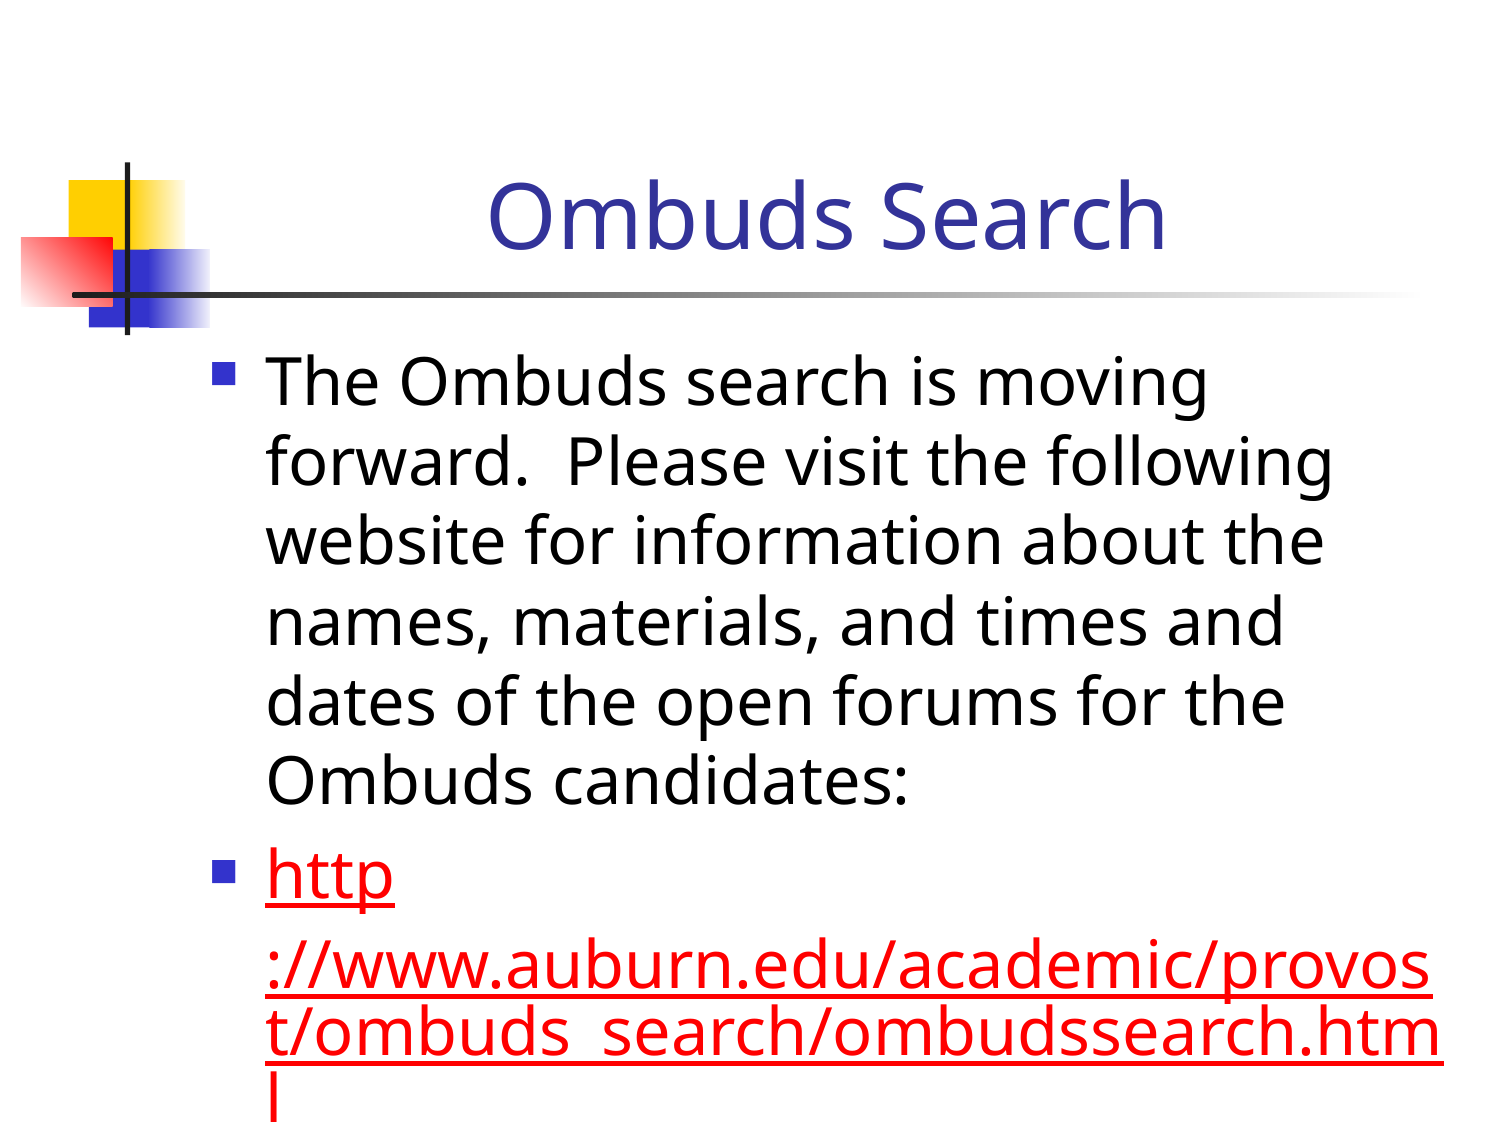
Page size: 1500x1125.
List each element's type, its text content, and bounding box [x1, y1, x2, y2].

title Ombuds Search [188, 34, 1468, 276]
list The Ombuds search is moving forward. Please visit the following website for information about the names, materials, and times and dates of the open forums for the Ombuds candidates: http://www.auburn.edu/academic/provost/ombuds_search/ombudssearch.html [193, 330, 1470, 1007]
